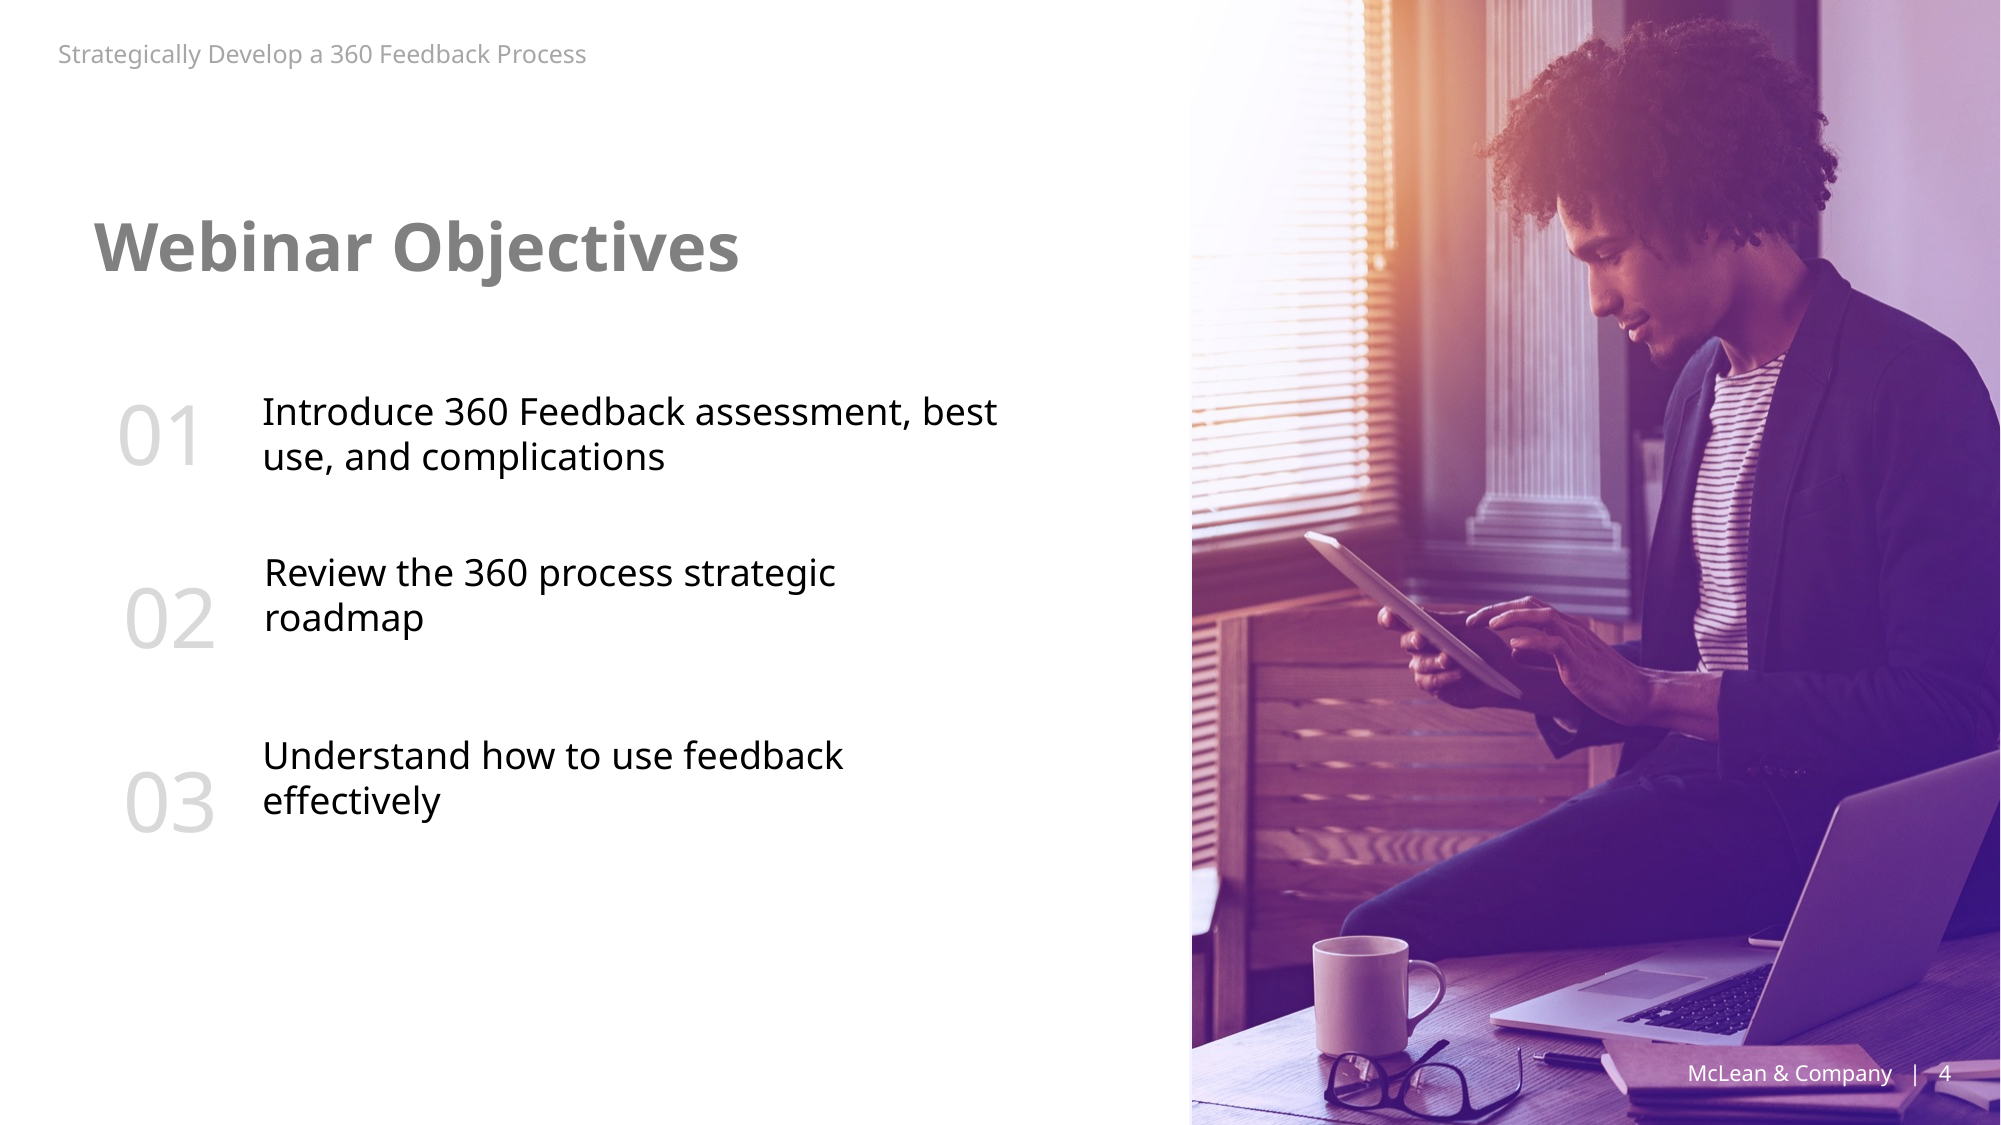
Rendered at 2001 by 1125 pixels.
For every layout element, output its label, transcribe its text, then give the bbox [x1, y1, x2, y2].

text_box 01 [94, 381, 212, 483]
text_box 03 [101, 748, 219, 849]
text_box Understand how to use feedback effectively [262, 732, 1002, 822]
picture [1192, 0, 1841, 1125]
text_box 02 [101, 565, 219, 666]
text_box Strategically Develop a 360 Feedback Process [58, 38, 991, 69]
text_box Introduce 360 Feedback assessment, best use, and complications [262, 387, 1002, 478]
text_box Webinar Objectives [94, 214, 1000, 304]
text_box McLean & Company | 4 [1611, 1056, 1952, 1087]
text_box Review the 360 process strategic roadmap [264, 548, 1002, 639]
